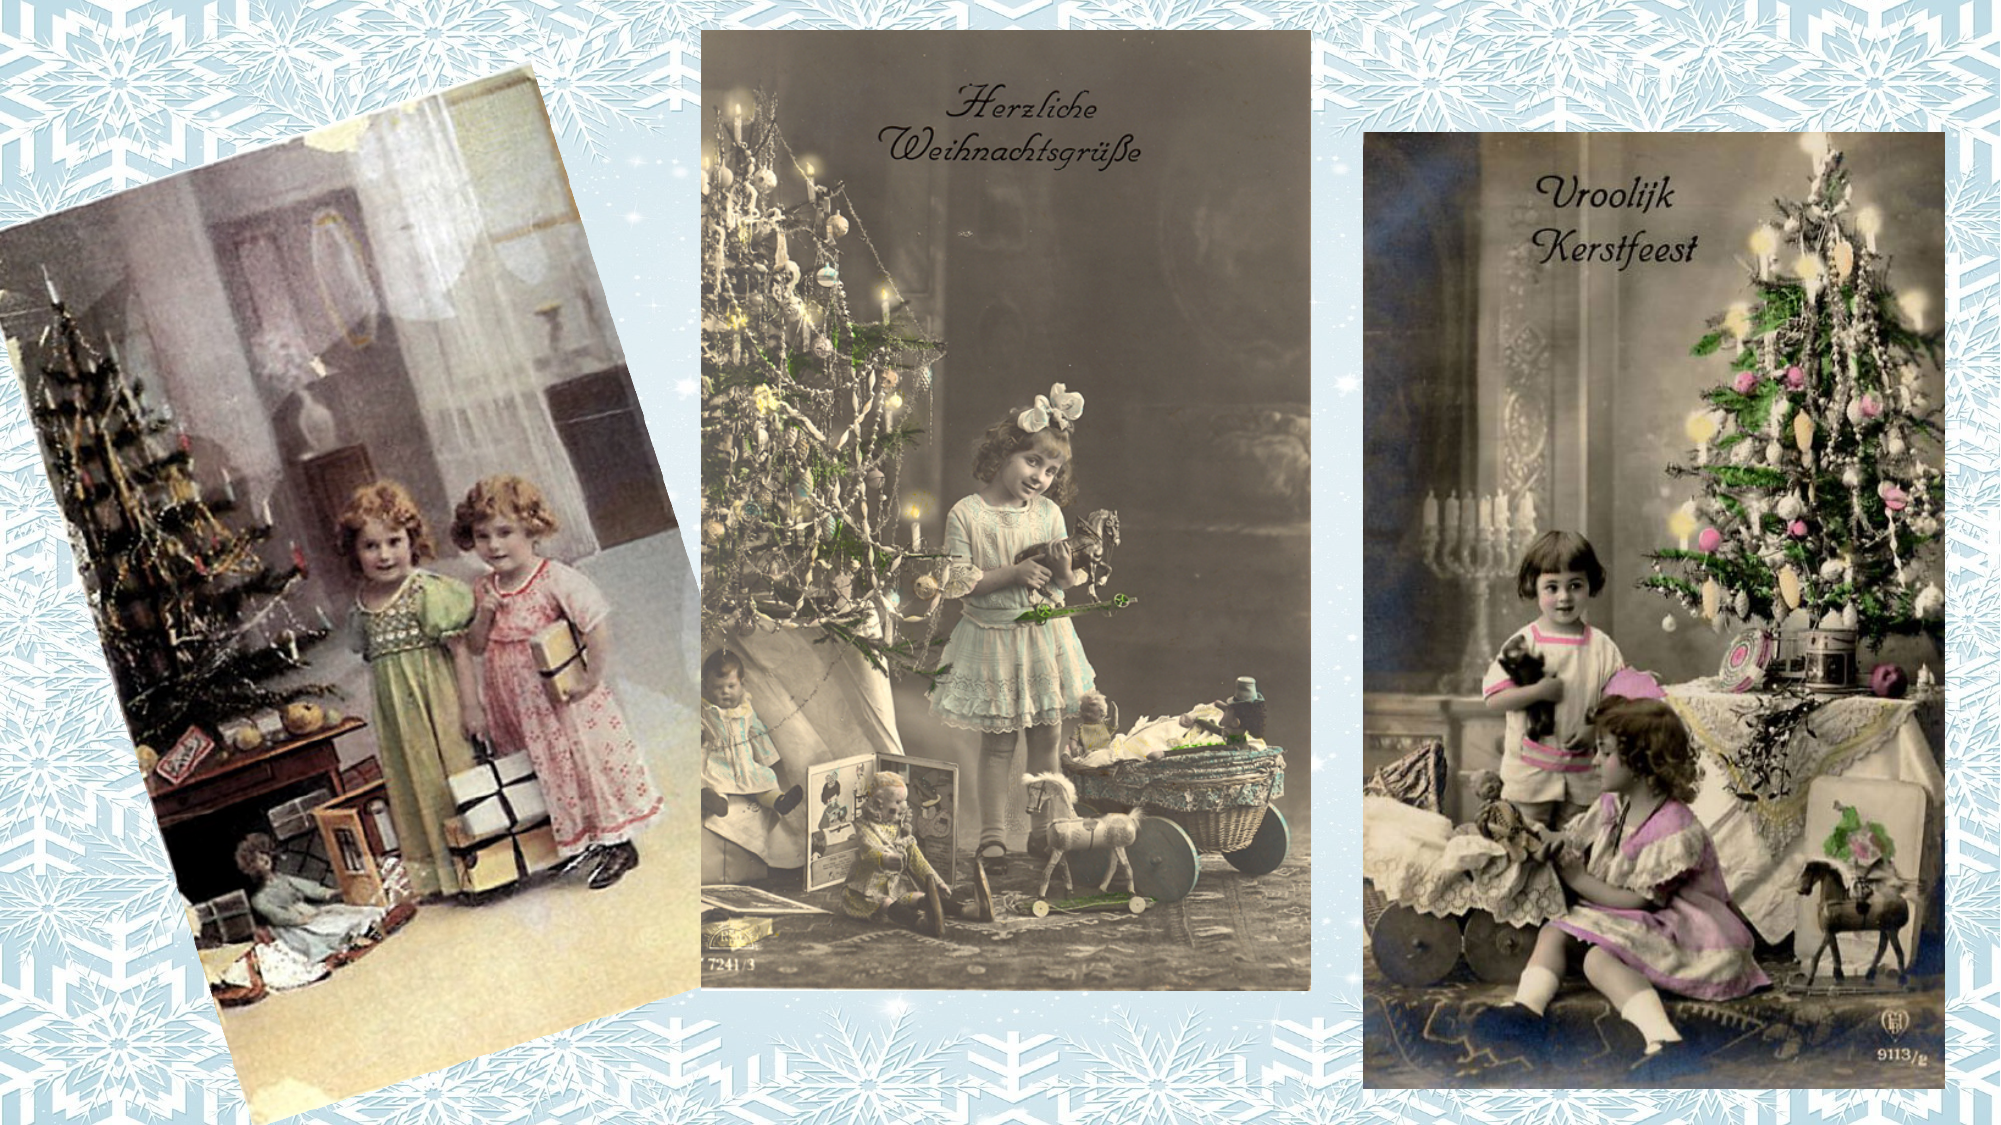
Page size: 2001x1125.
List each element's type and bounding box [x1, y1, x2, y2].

picture [0, 30, 1311, 1125]
picture [1363, 132, 1945, 1089]
